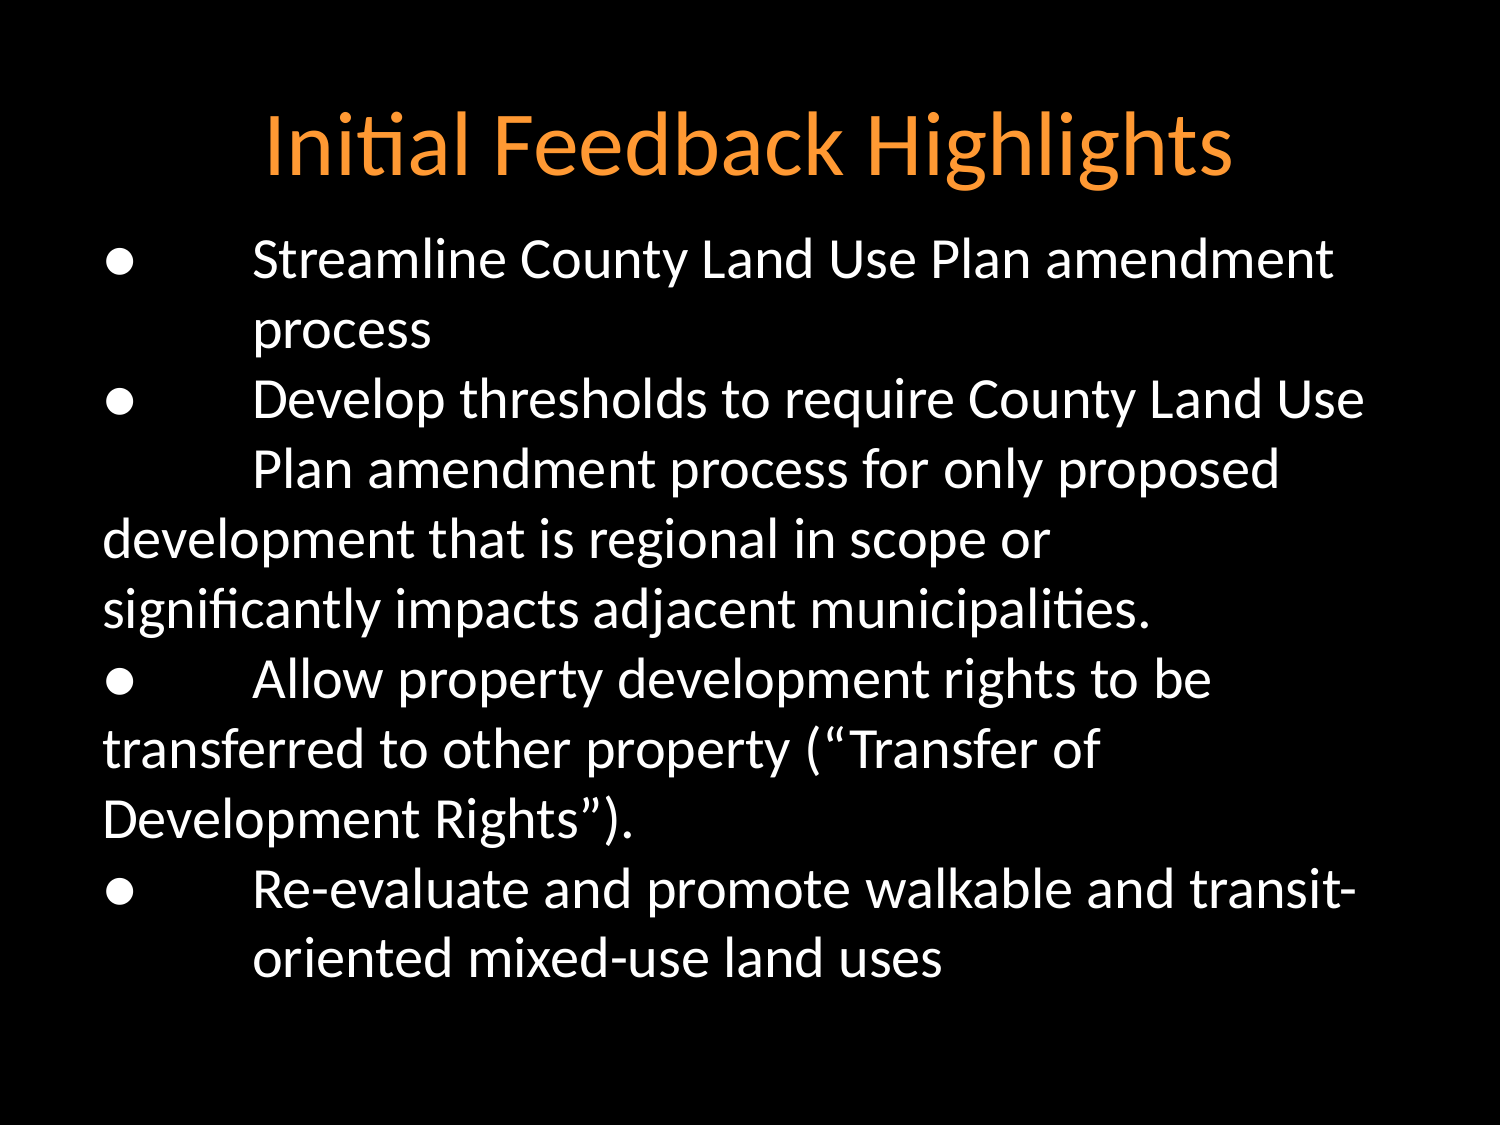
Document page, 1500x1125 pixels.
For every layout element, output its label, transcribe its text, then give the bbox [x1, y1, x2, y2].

title Initial Feedback Highlights [75, 45, 1425, 233]
text_box ● Streamline County Land Use Plan amendment process ● Develop thresholds to require County Land Use Plan amendment process for only proposed development that is regional in scope or significantly impacts adjacent municipalities. ● Allow property development rights to be transferred to other property (“Transfer of Development Rights”). ● Re-evaluate and promote walkable and transit- oriented mixed-use land uses [87, 212, 1388, 997]
